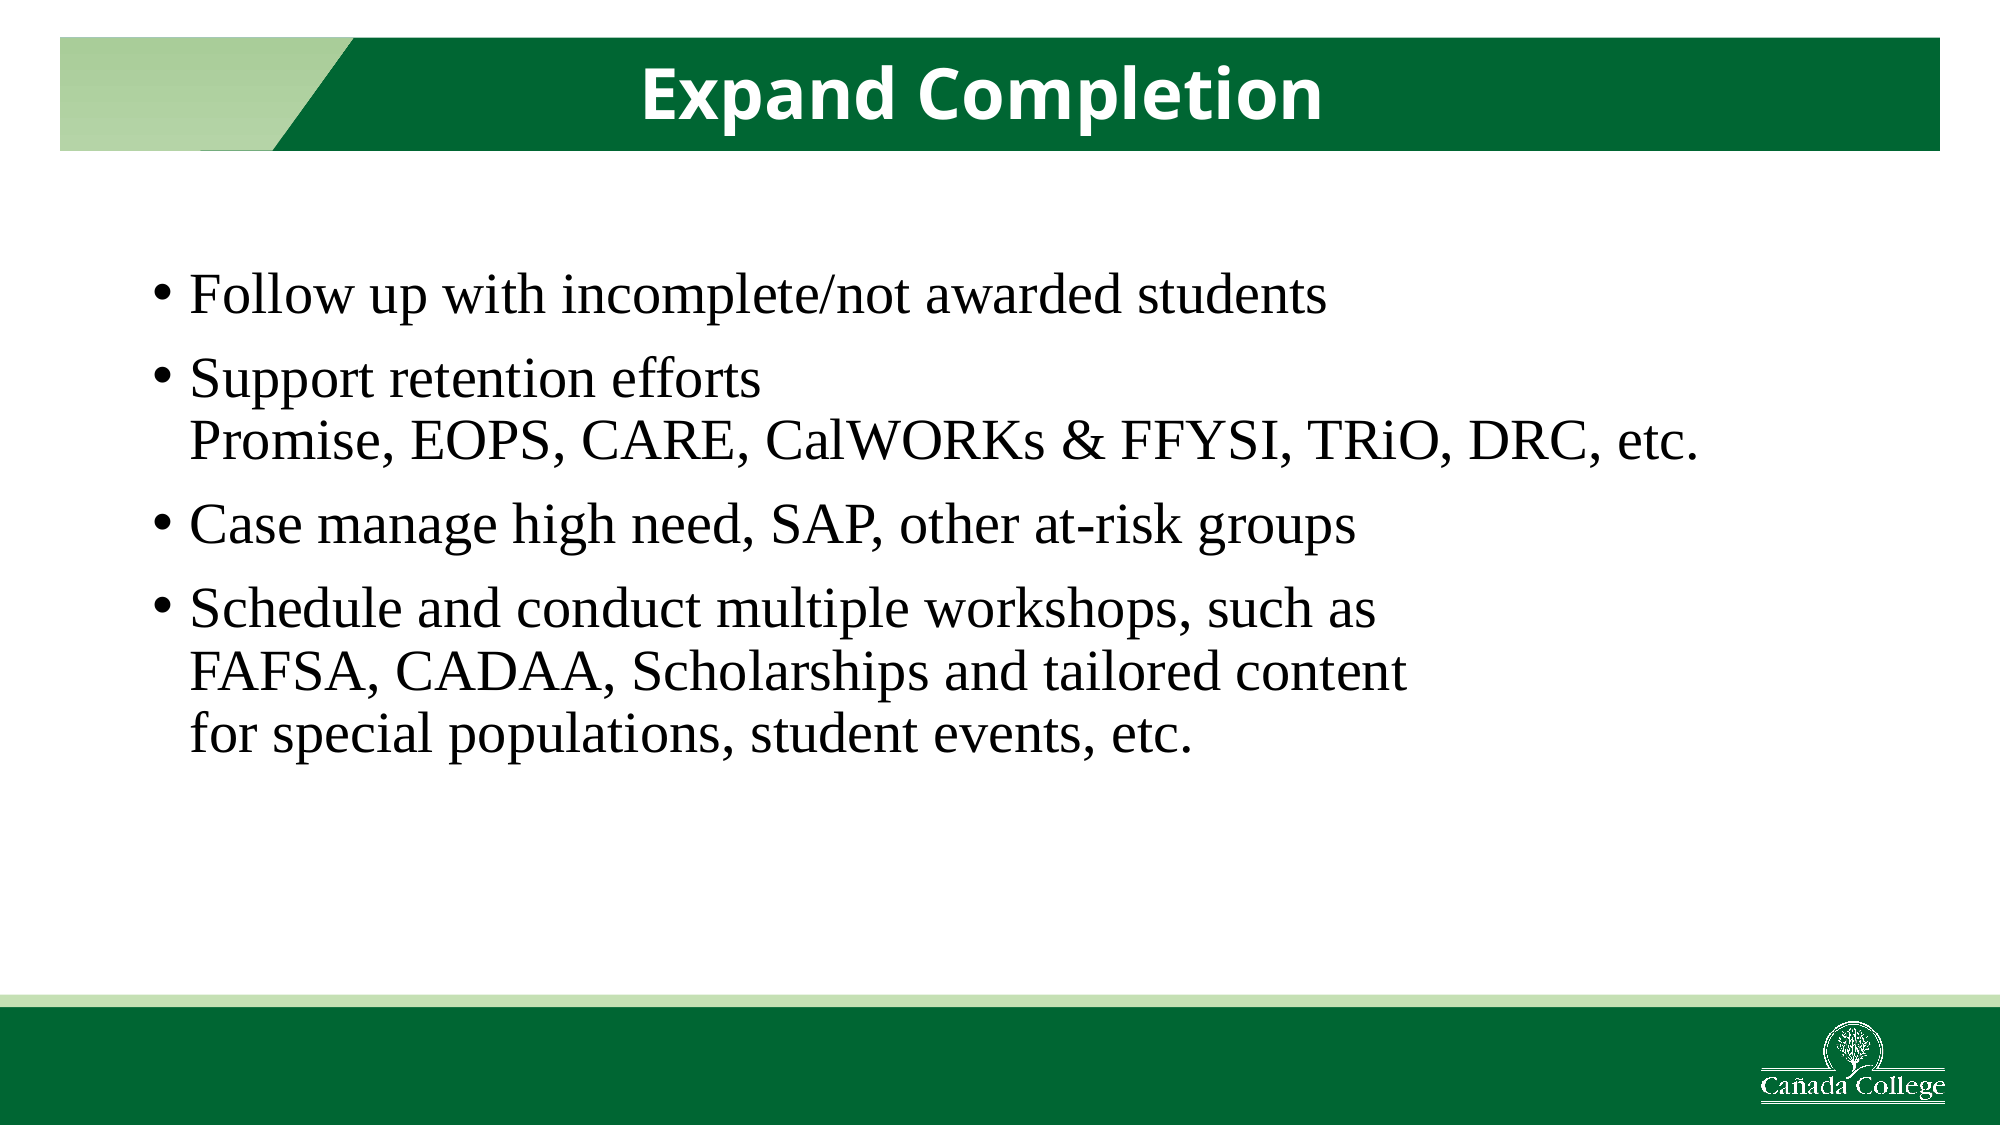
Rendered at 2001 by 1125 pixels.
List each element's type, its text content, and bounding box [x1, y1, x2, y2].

picture [1760, 1021, 1945, 1104]
text_box [1863, 994, 2000, 1008]
list Follow up with incomplete/not awarded students Support retention efforts Promise, EOPS, CARE, CalWORKs & FFYSI, TRiO, DRC, etc. Case manage high need, SAP, other at-risk groups Schedule and conduct multiple workshops, such as FAFSA, CADAA, Scholarships and tailored content for special populations, student events, etc. [137, 164, 1863, 1014]
text_box [0, 994, 137, 1008]
text_box [273, 36, 1941, 152]
text_box [0, 1008, 2000, 1125]
title Expand Completion [282, 52, 1846, 140]
text_box [59, 36, 355, 152]
